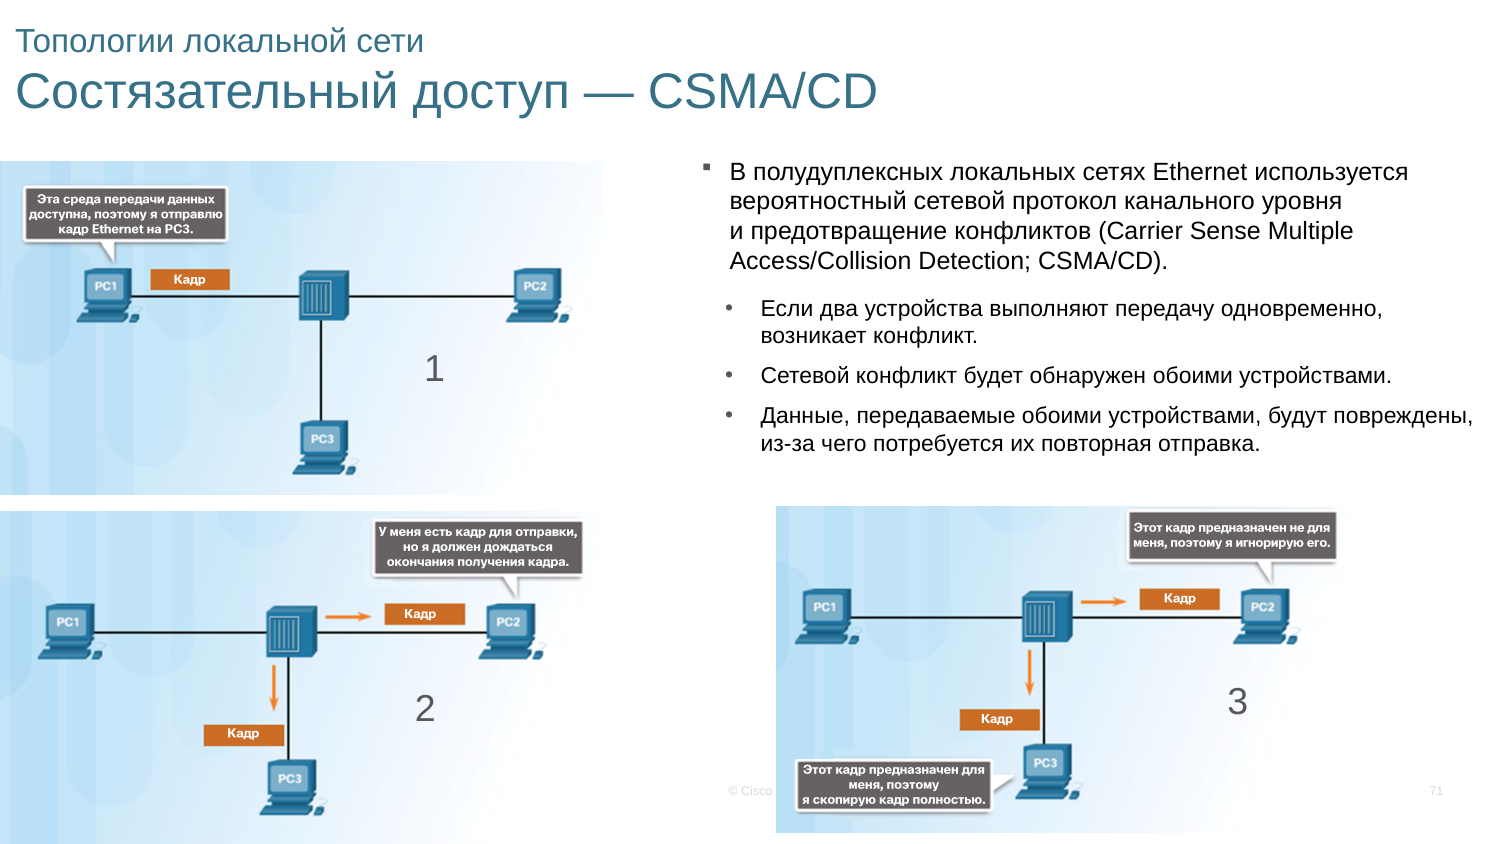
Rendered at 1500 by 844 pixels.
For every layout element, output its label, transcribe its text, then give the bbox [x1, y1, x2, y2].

list В полудуплексных локальных сетях Ethernet используется вероятностный сетевой протокол канального уровня и предотвращение конфликтов (Carrier Sense Multiple Access/Collision Detection; CSMA/CD). Если два устройства выполняют передачу одновременно, возникает конфликт. Сетевой конфликт будет обнаружен обоими устройствами. Данные, передаваемые обоими устройствами, будут повреждены, из-за чего потребуется их повторная отправка. [686, 147, 1500, 495]
picture [0, 160, 603, 495]
title Топологии локальной сети Состязательный доступ — CSMA/CD [0, 6, 1500, 131]
picture [776, 505, 1349, 834]
picture [0, 510, 602, 844]
